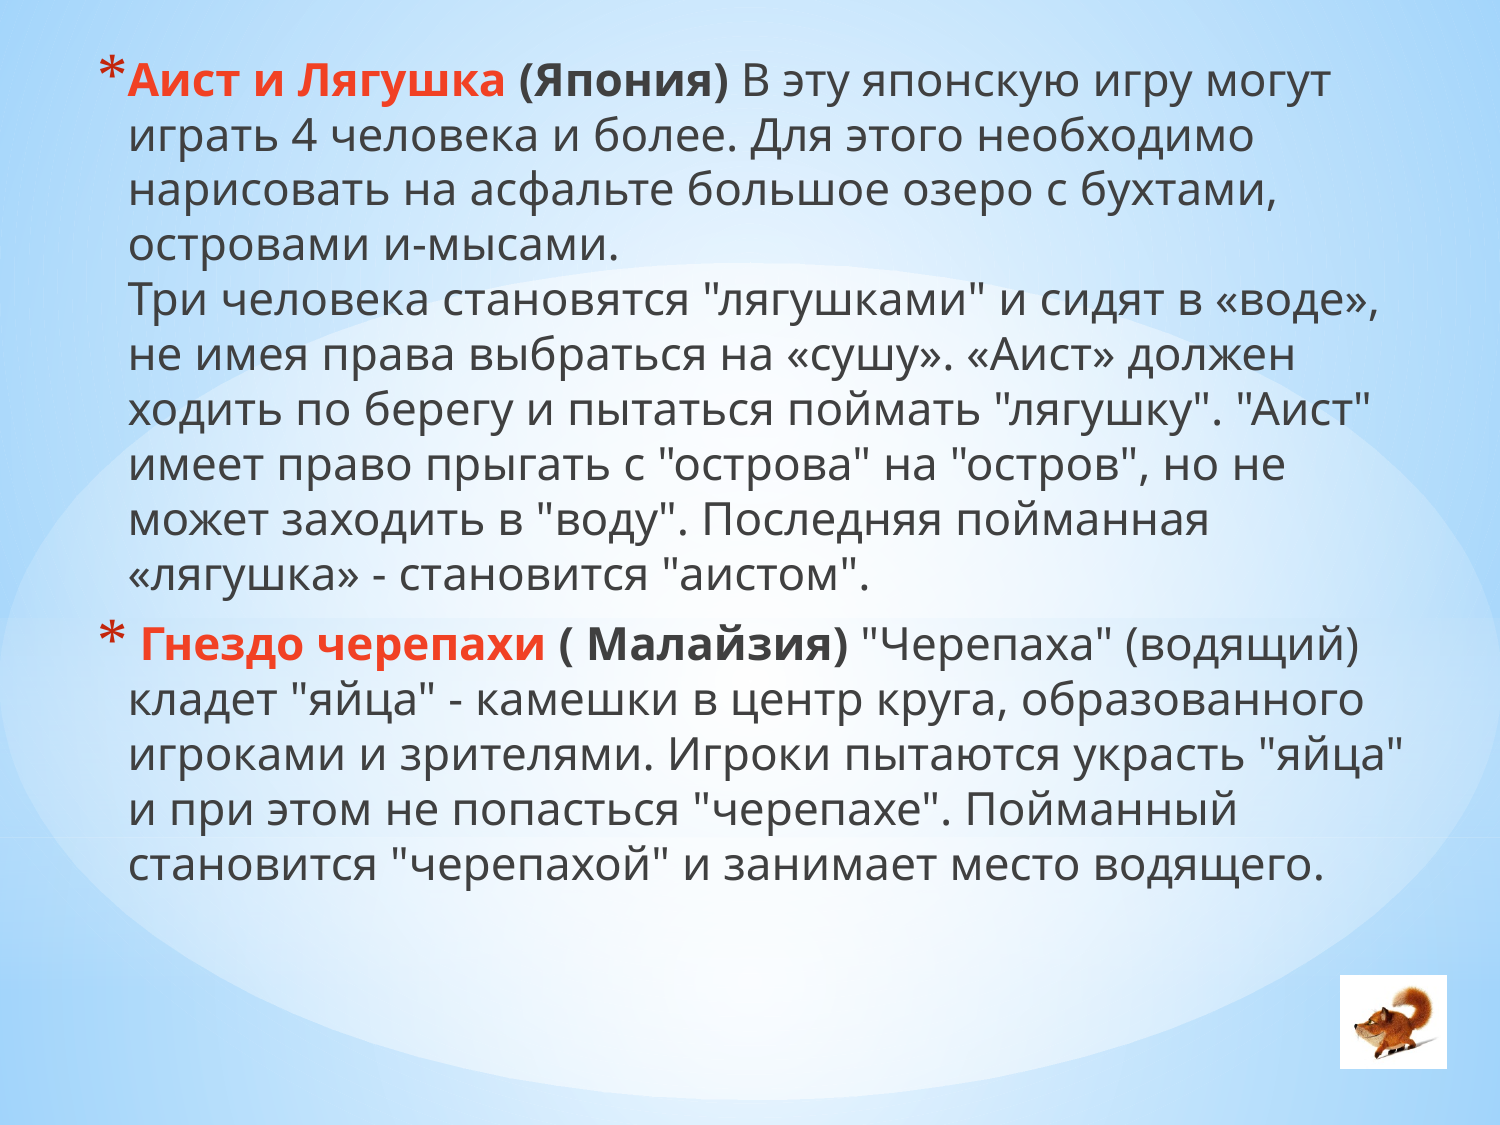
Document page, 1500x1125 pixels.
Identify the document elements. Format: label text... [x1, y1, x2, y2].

picture [1340, 975, 1448, 1069]
list Аист и Лягушка (Япония) В эту японскую игру могут играть 4 человека и более. Для этого необходимо нарисовать на асфальте большое озеро с бухтами, островами и-мысами. Три человека становятся "лягушками" и сидят в «воде», не имея права выбраться на «сушу». «Аист» должен ходить по берегу и пытаться поймать "лягушку". "Аист" имеет право прыгать с "острова" на "остров", но не может заходить в "воду". Последняя пойманная «лягушка» - становится "аистом". Гнездо черепахи ( Малайзия) "Черепаха" (водящий) кладет "яйца" - камешки в центр круга, образованного игроками и зрителями. Игроки пытаются украсть "яйца" и при этом не попасться "черепахе". Пойманный становится "черепахой" и занимает место водящего. [75, 42, 1425, 976]
